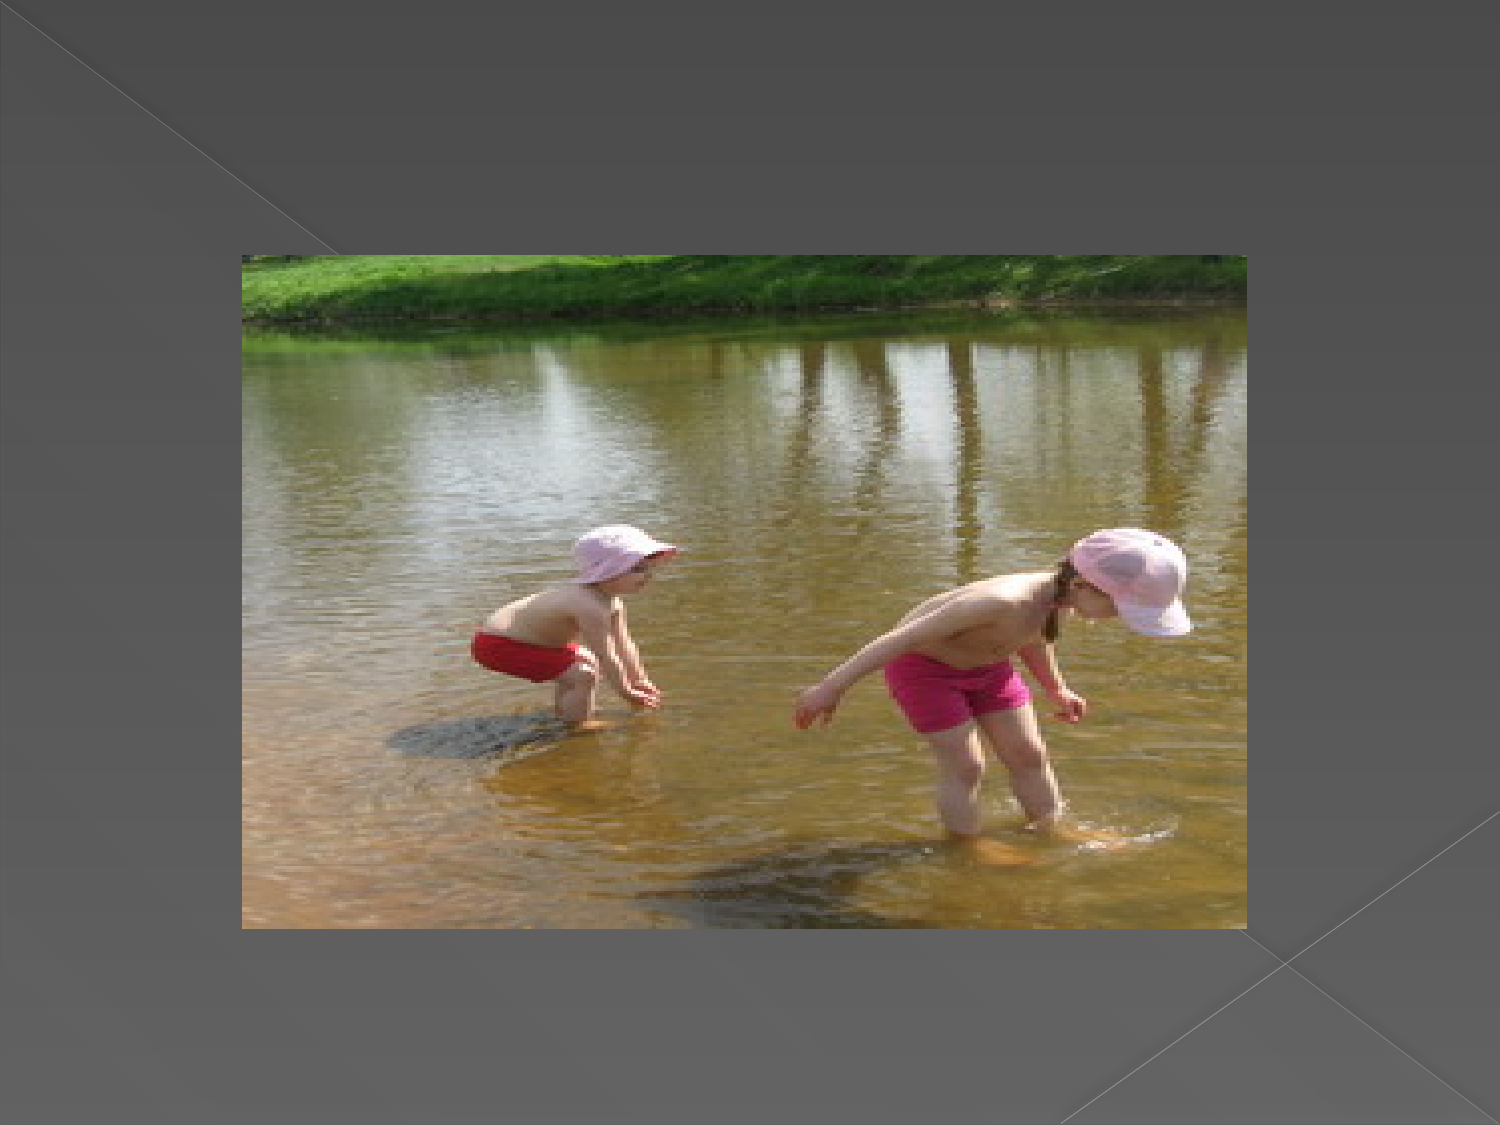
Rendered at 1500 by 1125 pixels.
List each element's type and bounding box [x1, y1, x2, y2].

list [241, 255, 1247, 929]
